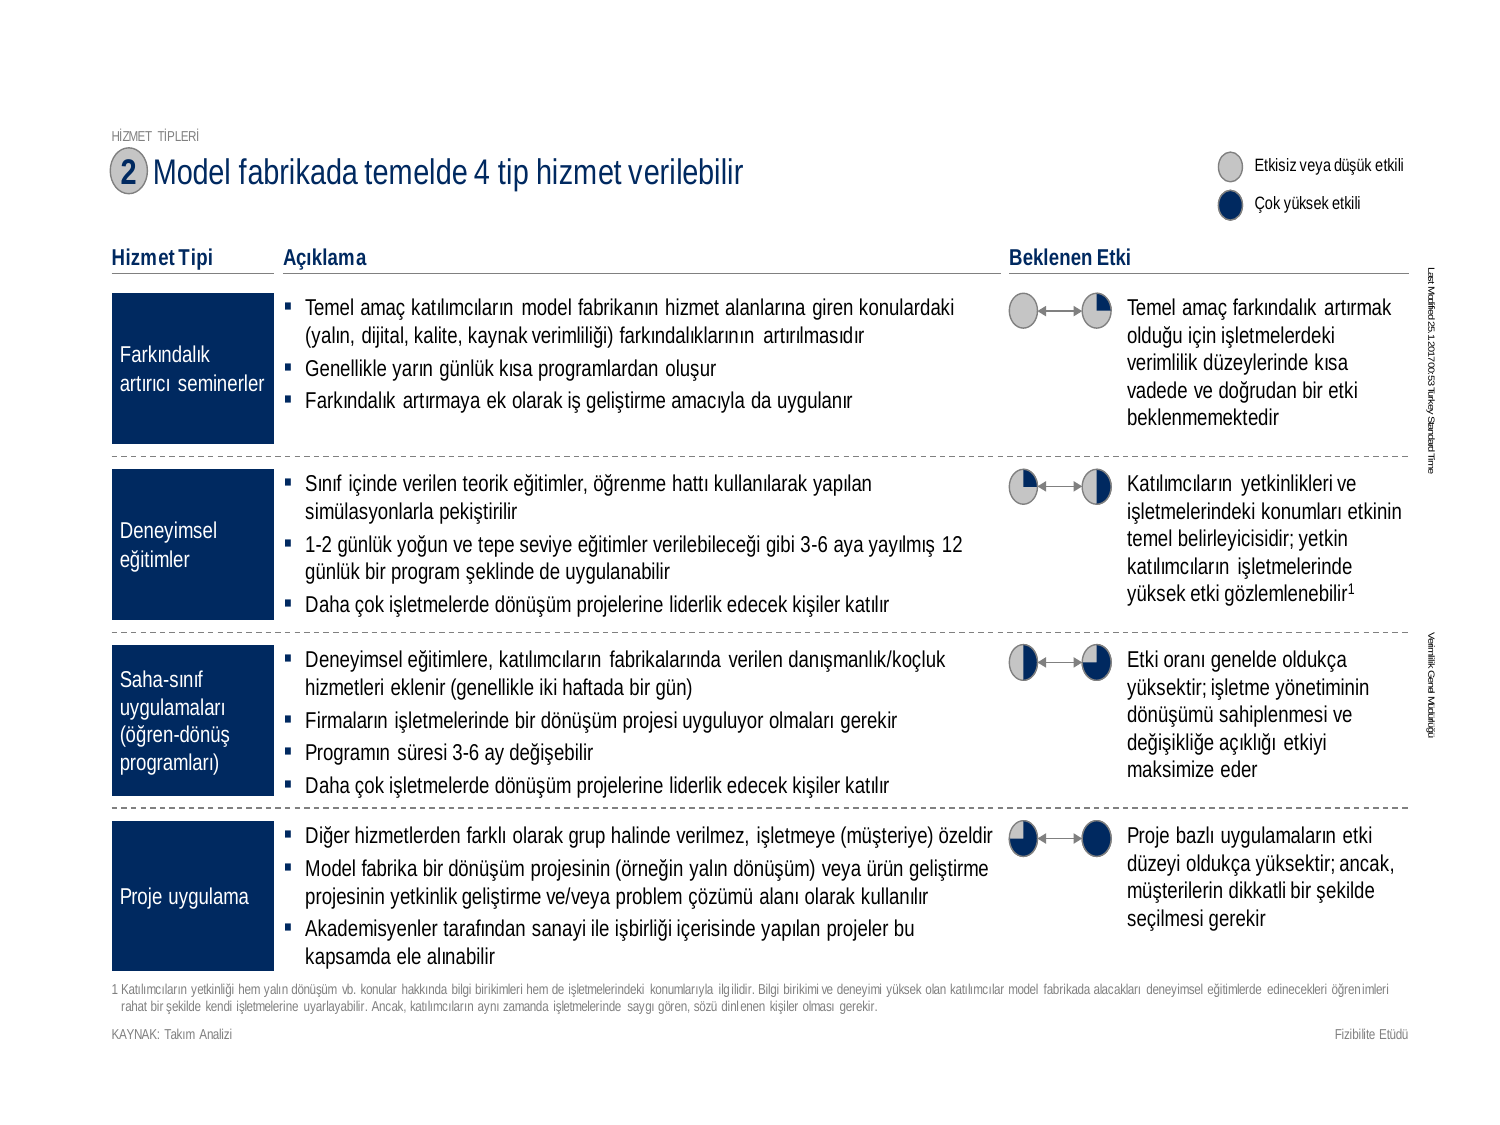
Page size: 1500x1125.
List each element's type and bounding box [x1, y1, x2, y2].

picture [93, 116, 1442, 1055]
